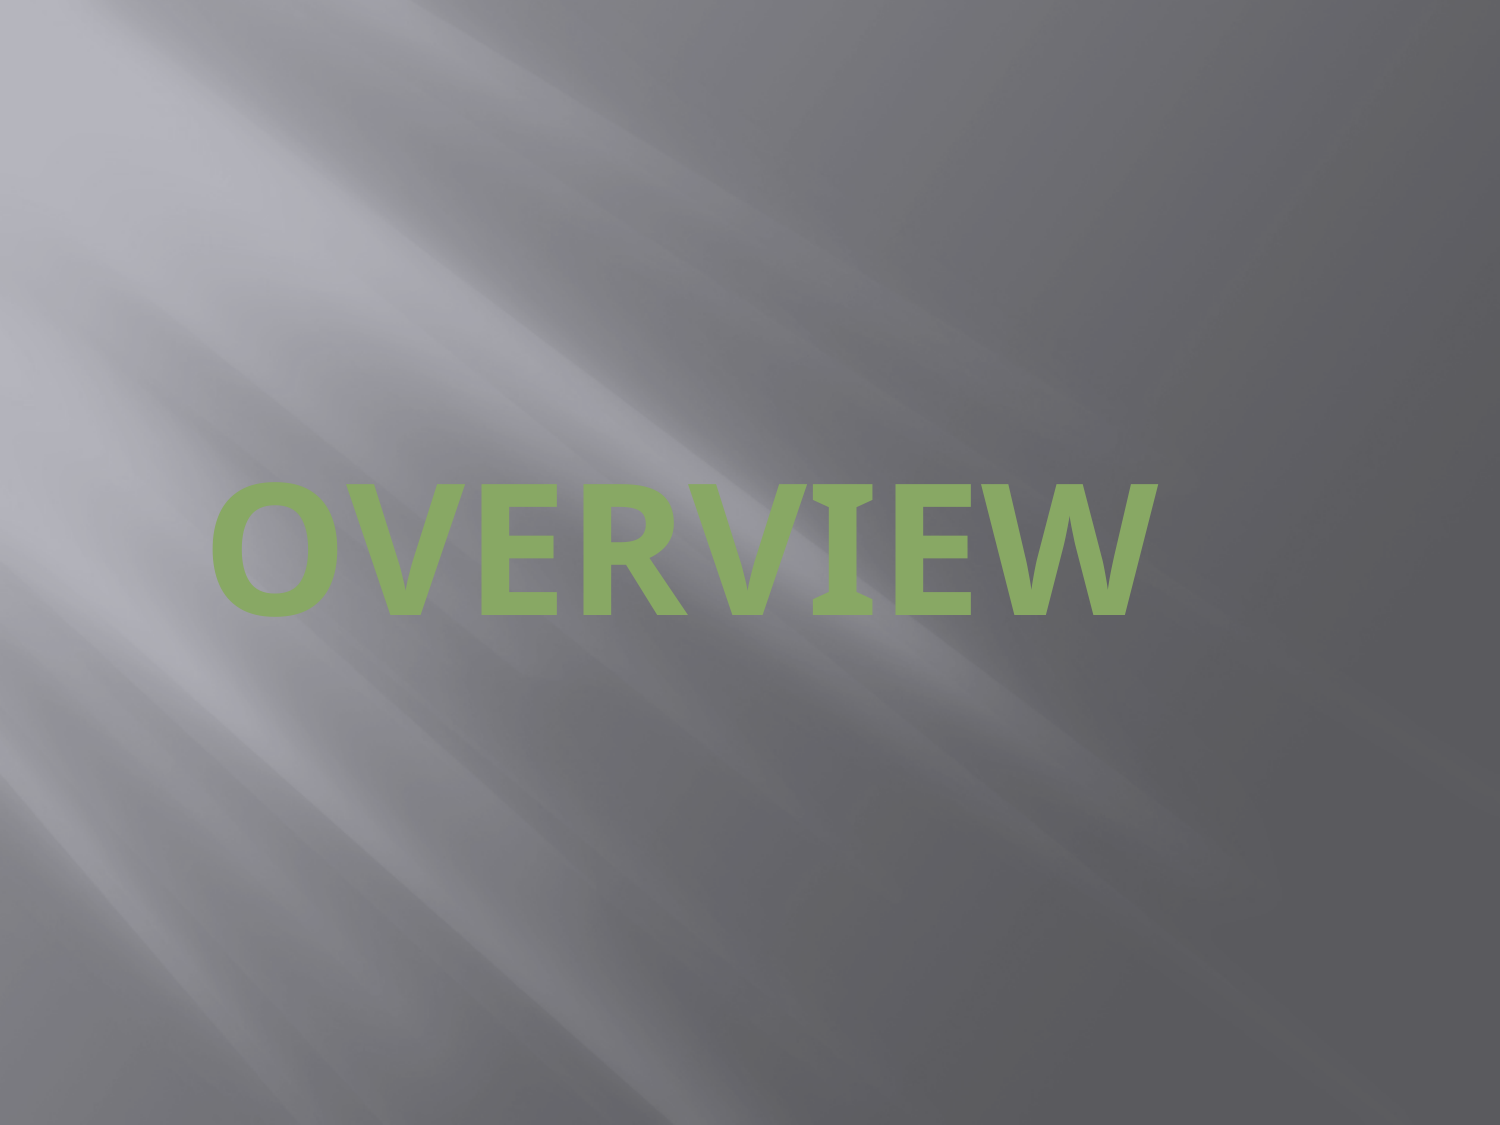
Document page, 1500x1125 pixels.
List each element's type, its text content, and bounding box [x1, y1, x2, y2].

text_box OVERVIEW [187, 425, 1313, 613]
